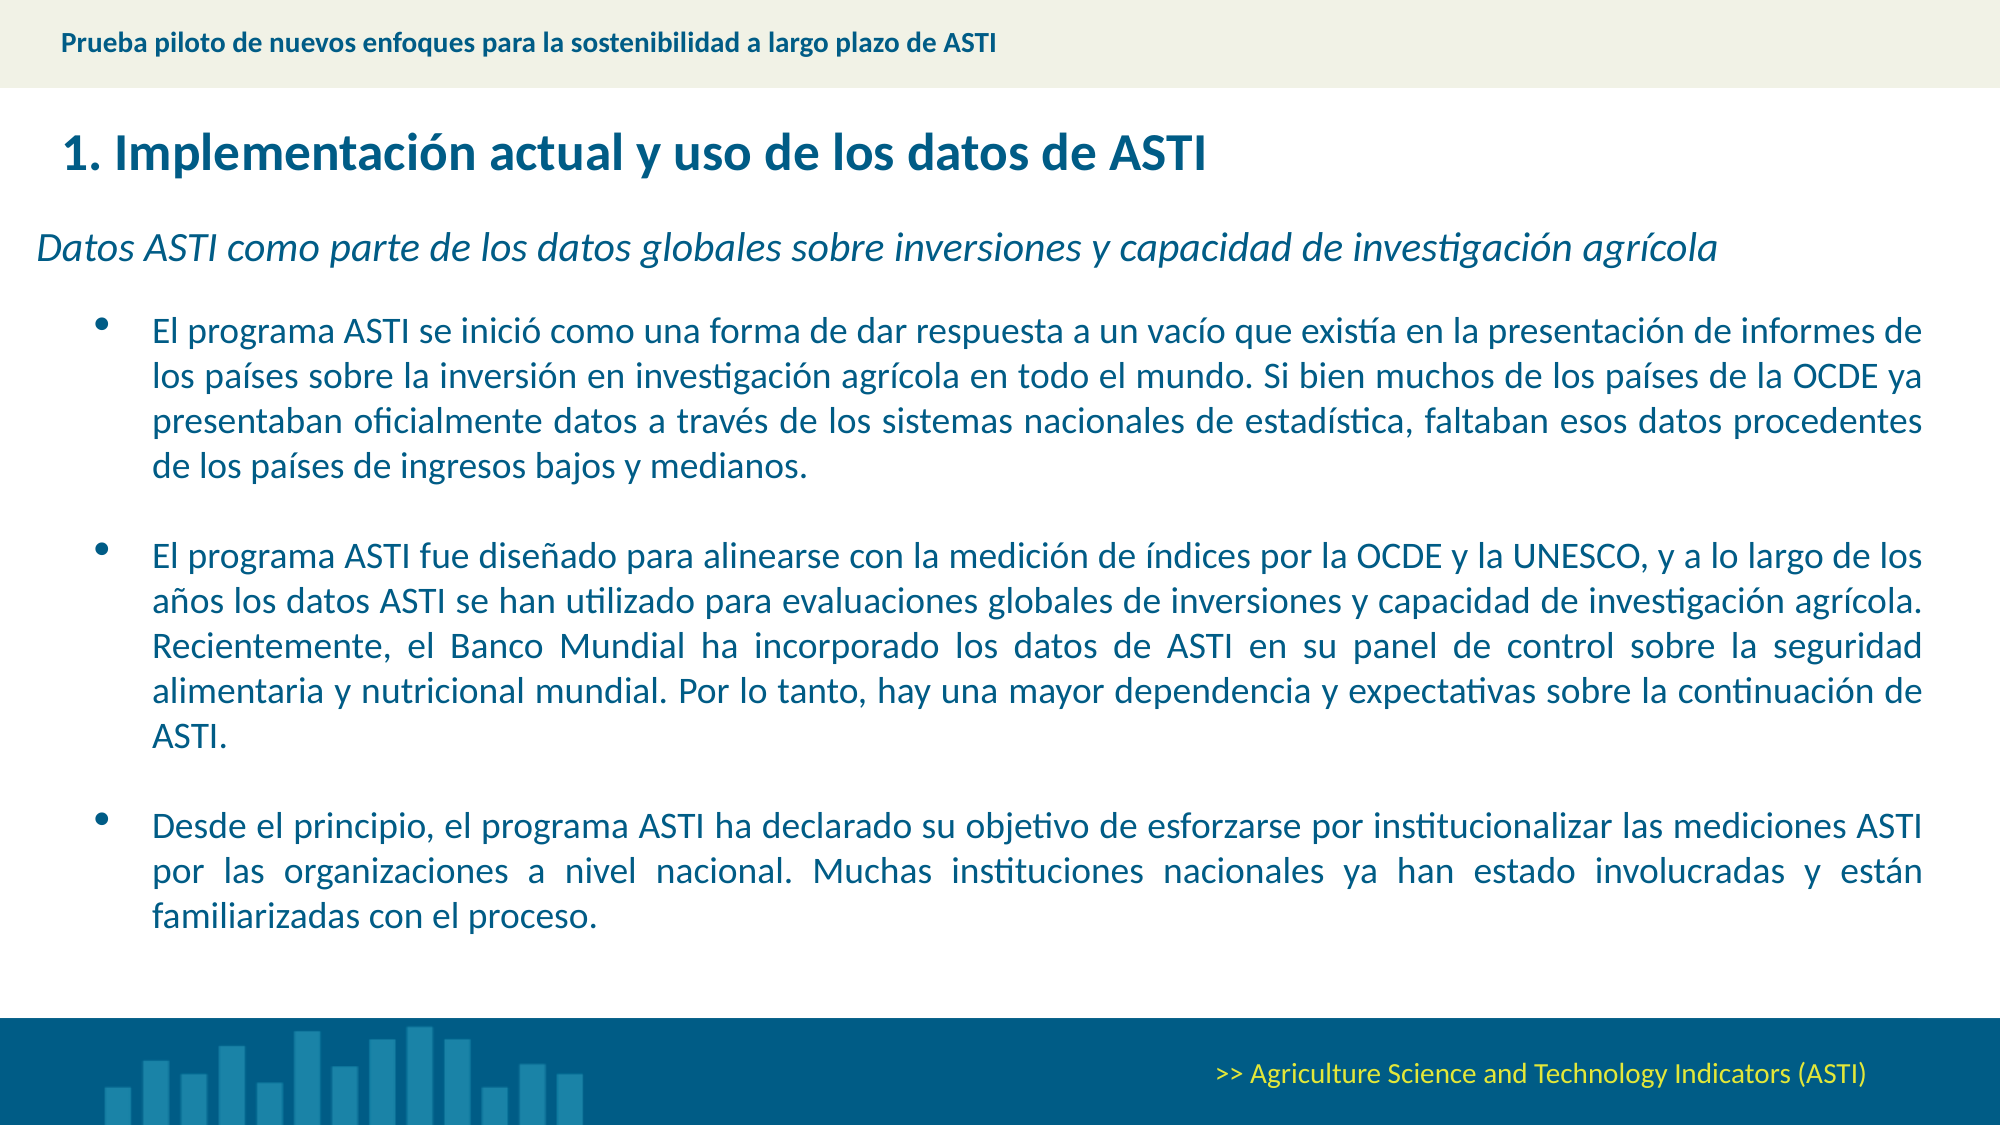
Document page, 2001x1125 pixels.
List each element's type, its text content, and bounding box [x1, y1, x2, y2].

text_box Datos ASTI como parte de los datos globales sobre inversiones y capacidad de investigación agrícola [21, 217, 1941, 299]
text_box [59, 299, 1785, 1013]
text_box El programa ASTI se inició como una forma de dar respuesta a un vacío que existía en la presentación de informes de los países sobre la inversión en investigación agrícola en todo el mundo. Si bien muchos de los países de la OCDE ya presentaban oficialmente datos a través de los sistemas nacionales de estadística, faltaban esos datos procedentes de los países de ingresos bajos y medianos. El programa ASTI fue diseñado para alinearse con la medición de índices por la OCDE y la UNESCO, y a lo largo de los años los datos ASTI se han utilizado para evaluaciones globales de inversiones y capacidad de investigación agrícola. Recientemente, el Banco Mundial ha incorporado los datos de ASTI en su panel de control sobre la seguridad alimentaria y nutricional mundial. Por lo tanto, hay una mayor dependencia y expectativas sobre la continuación de ASTI. Desde el principio, el programa ASTI ha declarado su objetivo de esforzarse por institucionalizar las mediciones ASTI por las organizaciones a nivel nacional. Muchas instituciones nacionales ya han estado involucradas y están familiarizadas con el proceso. [80, 298, 1941, 944]
text_box Prueba piloto de nuevos enfoques para la sostenibilidad a largo plazo de ASTI [46, 19, 1122, 73]
list 1. Implementación actual y uso de los datos de ASTI [46, 124, 1402, 217]
